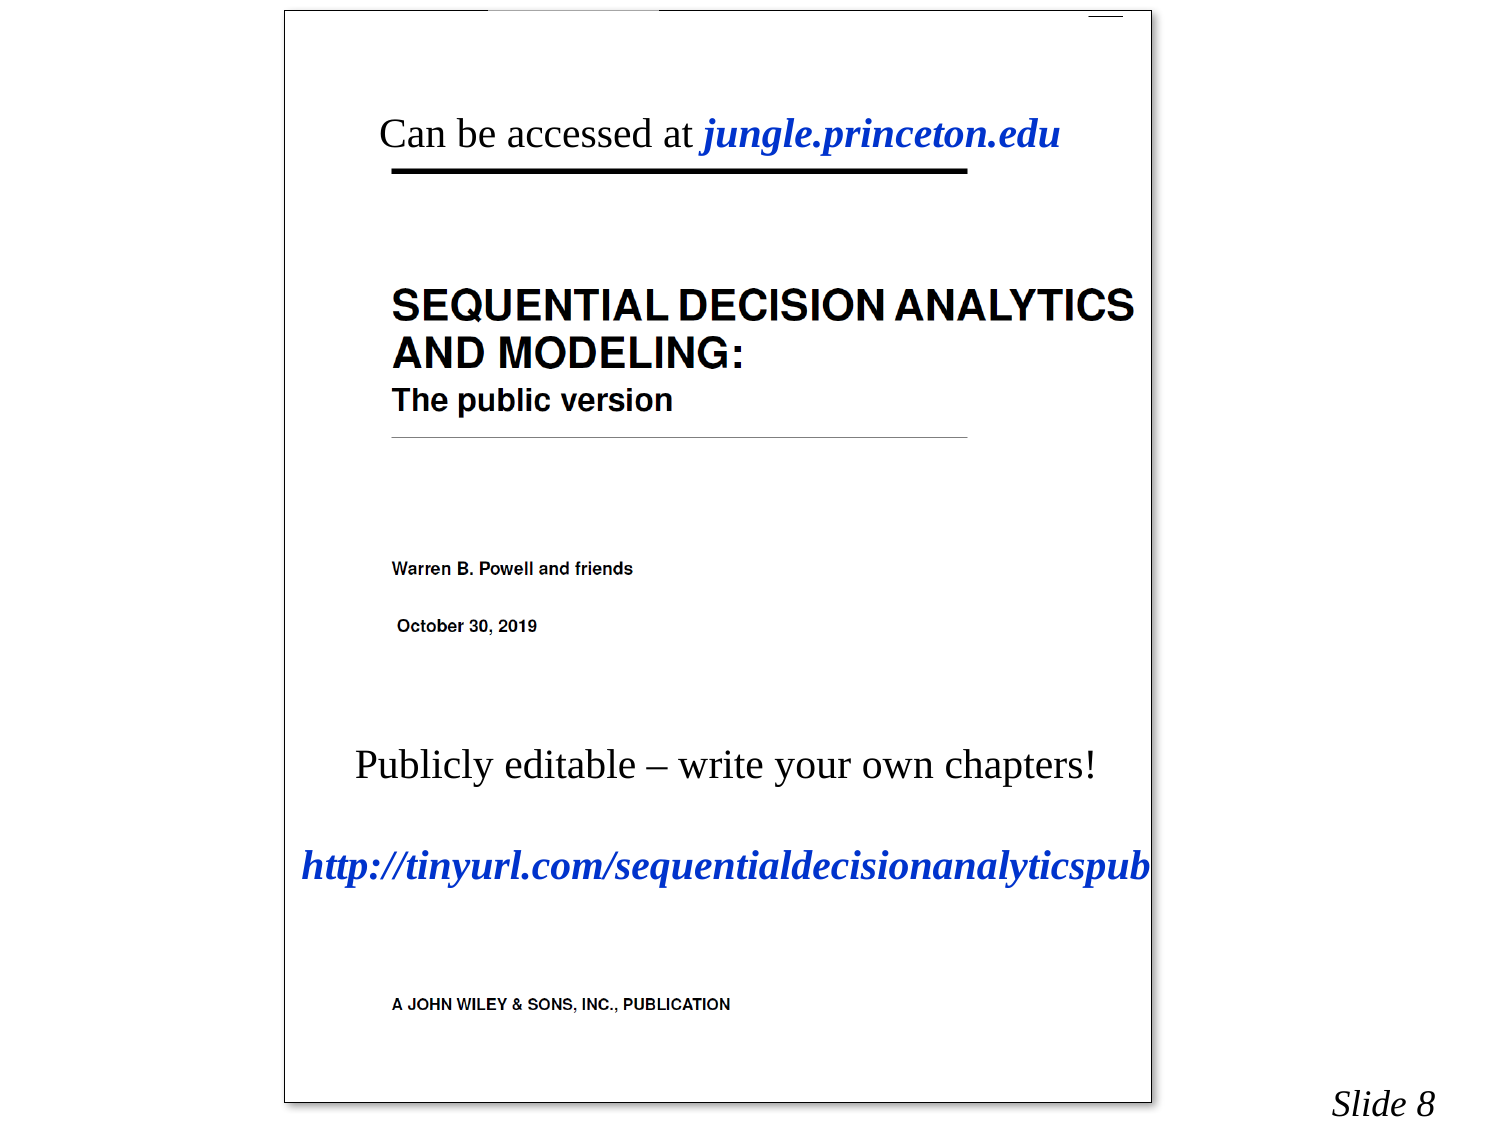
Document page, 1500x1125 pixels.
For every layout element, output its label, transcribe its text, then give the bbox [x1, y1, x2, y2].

text_box Slide 8 [1227, 1071, 1500, 1125]
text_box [283, 10, 1152, 1103]
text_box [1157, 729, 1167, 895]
